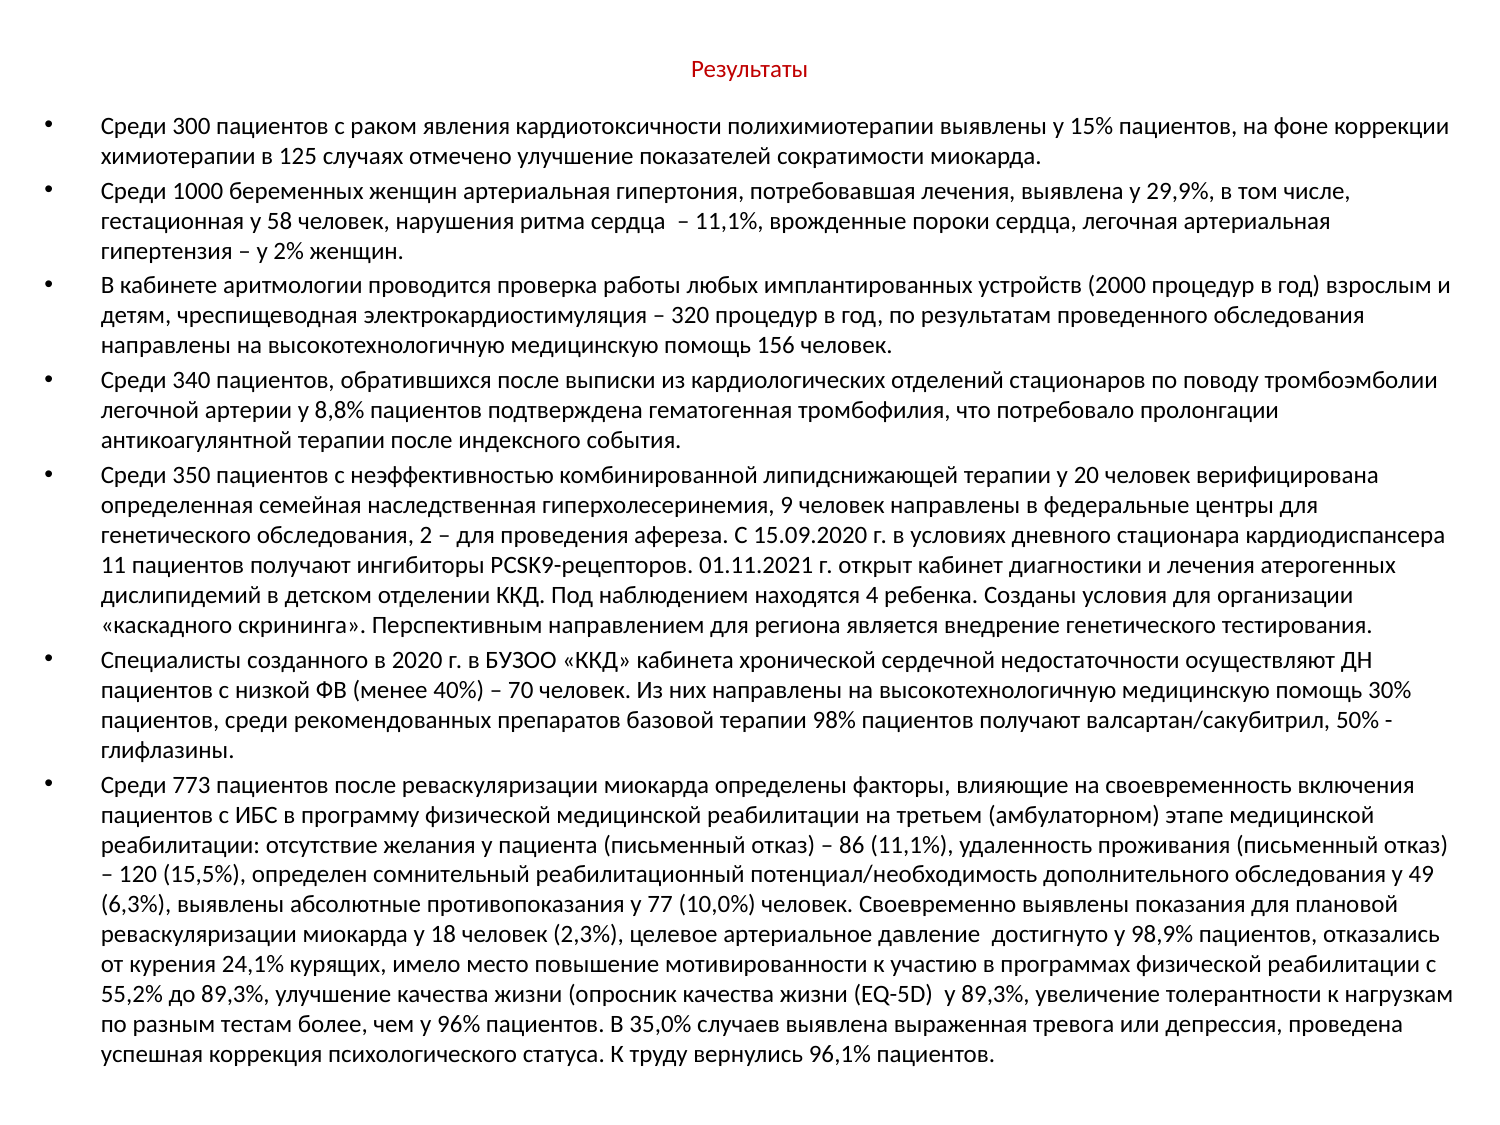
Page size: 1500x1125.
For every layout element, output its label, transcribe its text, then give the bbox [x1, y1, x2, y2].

title Результаты [75, 45, 1425, 90]
list Среди 300 пациентов с раком явления кардиотоксичности полихимиотерапии выявлены у 15% пациентов, на фоне коррекции химиотерапии в 125 случаях отмечено улучшение показателей сократимости миокарда. Среди 1000 беременных женщин артериальная гипертония, потребовавшая лечения, выявлена у 29,9%, в том числе, гестационная у 58 человек, нарушения ритма сердца – 11,1%, врожденные пороки сердца, легочная артериальная гипертензия – у 2% женщин. В кабинете аритмологии проводится проверка работы любых имплантированных устройств (2000 процедур в год) взрослым и детям, чреспищеводная электрокардиостимуляция – 320 процедур в год, по результатам проведенного обследования направлены на высокотехнологичную медицинскую помощь 156 человек. Среди 340 пациентов, обратившихся после выписки из кардиологических отделений стационаров по поводу тромбоэмболии легочной артерии у 8,8% пациентов подтверждена гематогенная тромбофилия, что потребовало пролонгации антикоагулянтной терапии после индексного события. Среди 350 пациентов с неэффективностью комбинированной липидснижающей терапии у 20 человек верифицирована определенная семейная наследственная гиперхолесеринемия, 9 человек направлены в федеральные центры для генетического обследования, 2 – для проведения афереза. С 15.09.2020 г. в условиях дневного стационара кардиодиспансера 11 пациентов получают ингибиторы PCSK9-рецепторов. 01.11.2021 г. открыт кабинет диагностики и лечения атерогенных дислипидемий в детском отделении ККД. Под наблюдением находятся 4 ребенка. Созданы условия для организации «каскадного скрининга». Перспективным направлением для региона является внедрение генетического тестирования. Специалисты созданного в 2020 г. в БУЗОО «ККД» кабинета хронической сердечной недостаточности осуществляют ДН пациентов с низкой ФВ (менее 40%) – 70 человек. Из них направлены на высокотехнологичную медицинскую помощь 30% пациентов, среди рекомендованных препаратов базовой терапии 98% пациентов получают валсартан/сакубитрил, 50% - глифлазины. Среди 773 пациентов после реваскуляризации миокарда определены факторы, влияющие на своевременность включения пациентов с ИБС в программу физической медицинской реабилитации на третьем (амбулаторном) этапе медицинской реабилитации: отсутствие желания у пациента (письменный отказ) – 86 (11,1%), удаленность проживания (письменный отказ) – 120 (15,5%), определен сомнительный реабилитационный потенциал/необходимость дополнительного обследования у 49 (6,3%), выявлены абсолютные противопоказания у 77 (10,0%) человек. Своевременно выявлены показания для плановой реваскуляризации миокарда у 18 человек (2,3%), целевое артериальное давление достигнуто у 98,9% пациентов, отказались от курения 24,1% курящих, имело место повышение мотивированности к участию в программах физической реабилитации с 55,2% до 89,3%, улучшение качества жизни (опросник качества жизни (EQ-5D) у 89,3%, увеличение толерантности к нагрузкам по разным тестам более, чем у 96% пациентов. В 35,0% случаев выявлена выраженная тревога или депрессия, проведена успешная коррекция психологического статуса. К труду вернулись 96,1% пациентов. [29, 101, 1483, 845]
